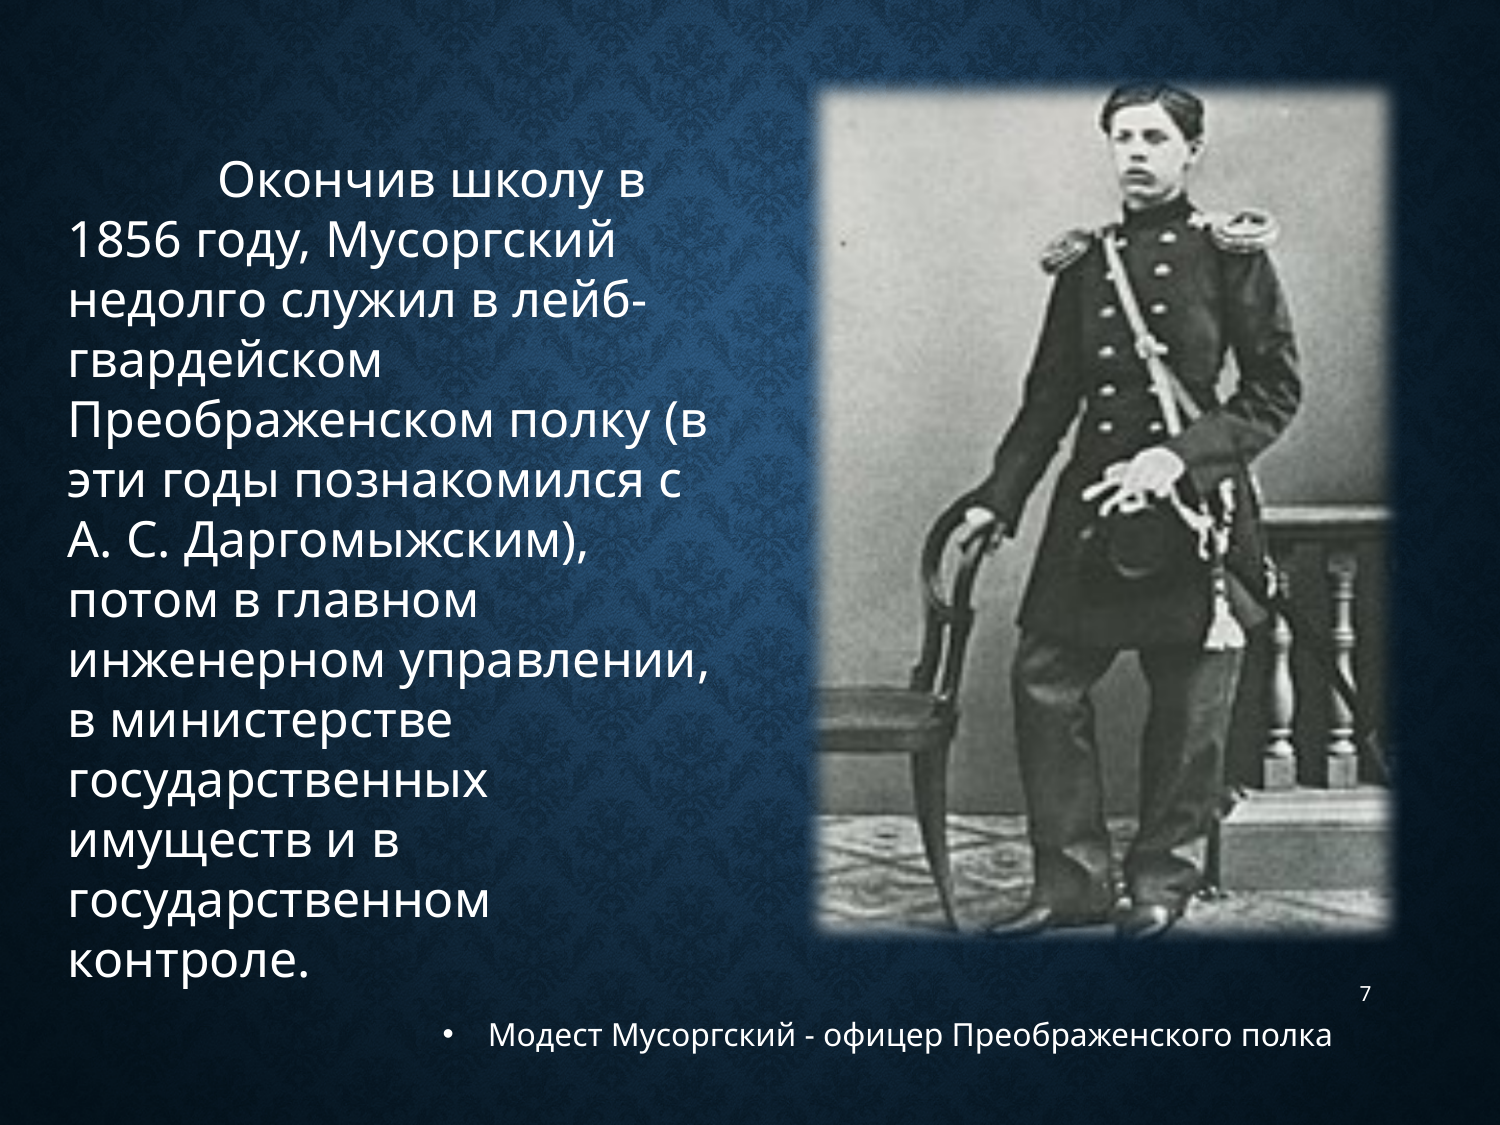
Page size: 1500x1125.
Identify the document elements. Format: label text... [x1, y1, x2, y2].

slide_number 7 [1293, 965, 1387, 1025]
list Модест Мусоргский - офицер Преображенского полка [383, 999, 1406, 1094]
text_box Окончив школу в 1856 году, Мусоргский недолго служил в лейб-гвардейском Преображенском полку (в эти годы познакомился с А. С. Даргомыжским), потом в главном инженерном управлении, в министерстве государственных имуществ и в государственном контроле. [53, 139, 727, 995]
picture [801, 73, 1405, 949]
